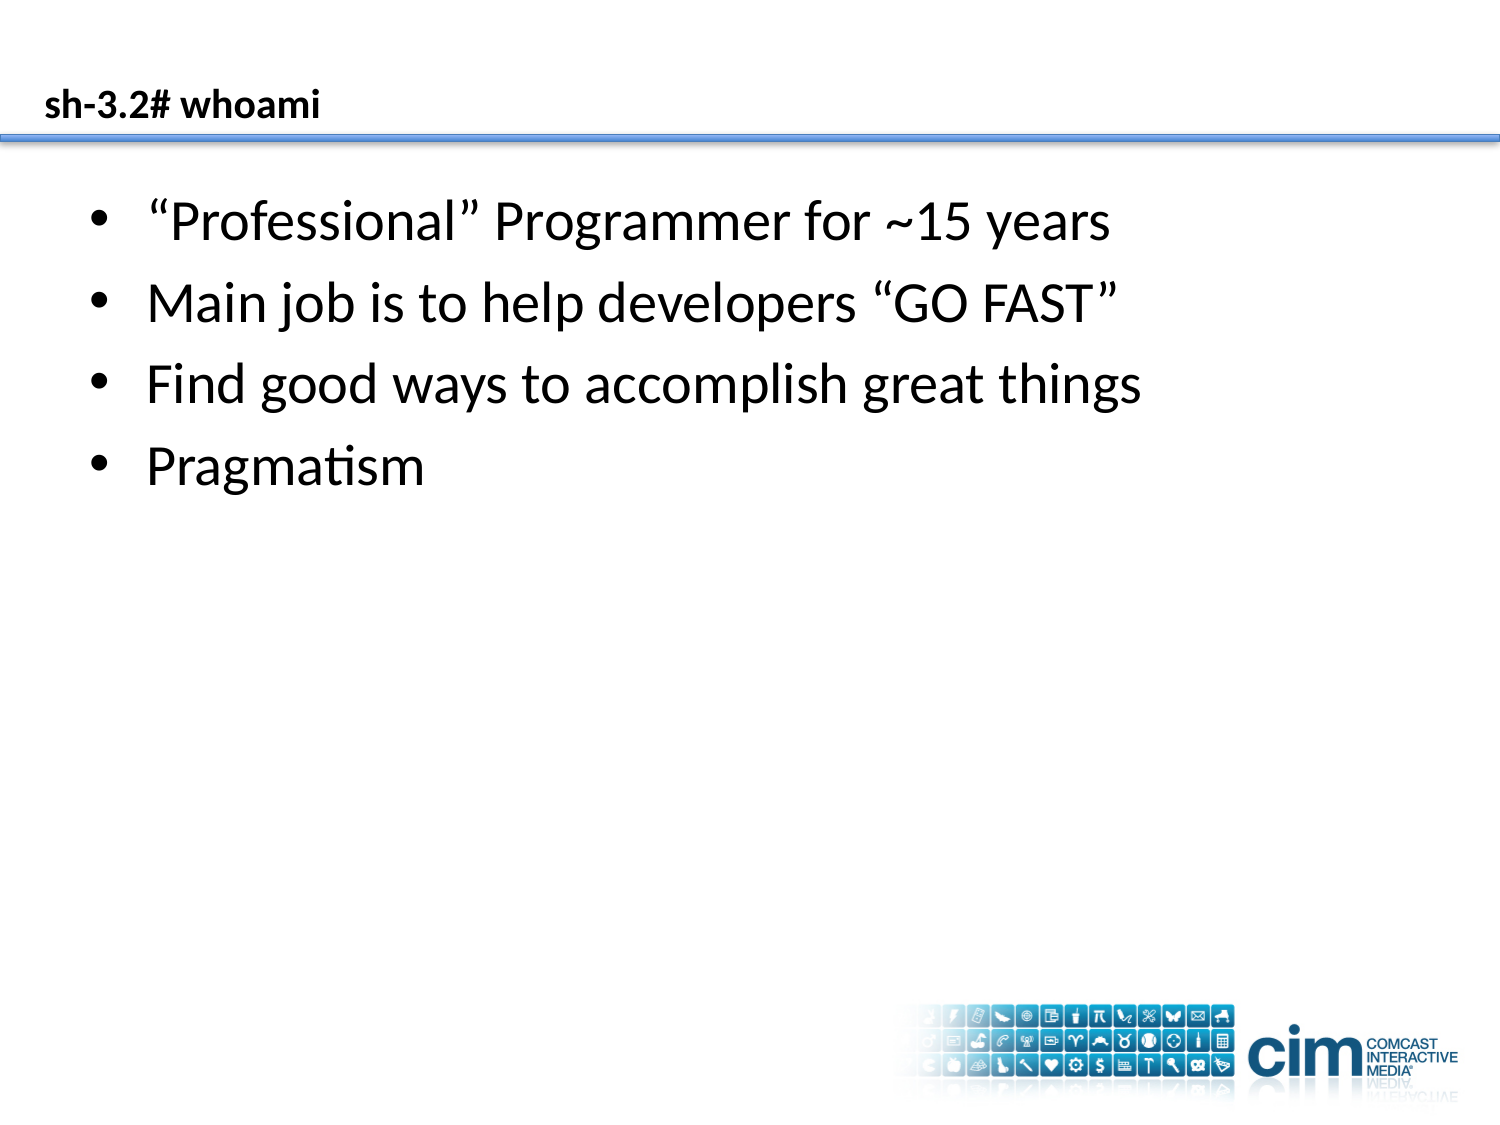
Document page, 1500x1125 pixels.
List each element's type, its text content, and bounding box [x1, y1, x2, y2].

picture [0, 142, 1500, 1125]
picture [0, 0, 1500, 134]
list “Professional” Programmer for ~15 years Main job is to help developers “GO FAST” Find good ways to accomplish great things Pragmatism [75, 174, 1425, 1005]
title sh-3.2# whoami [31, 74, 1453, 134]
